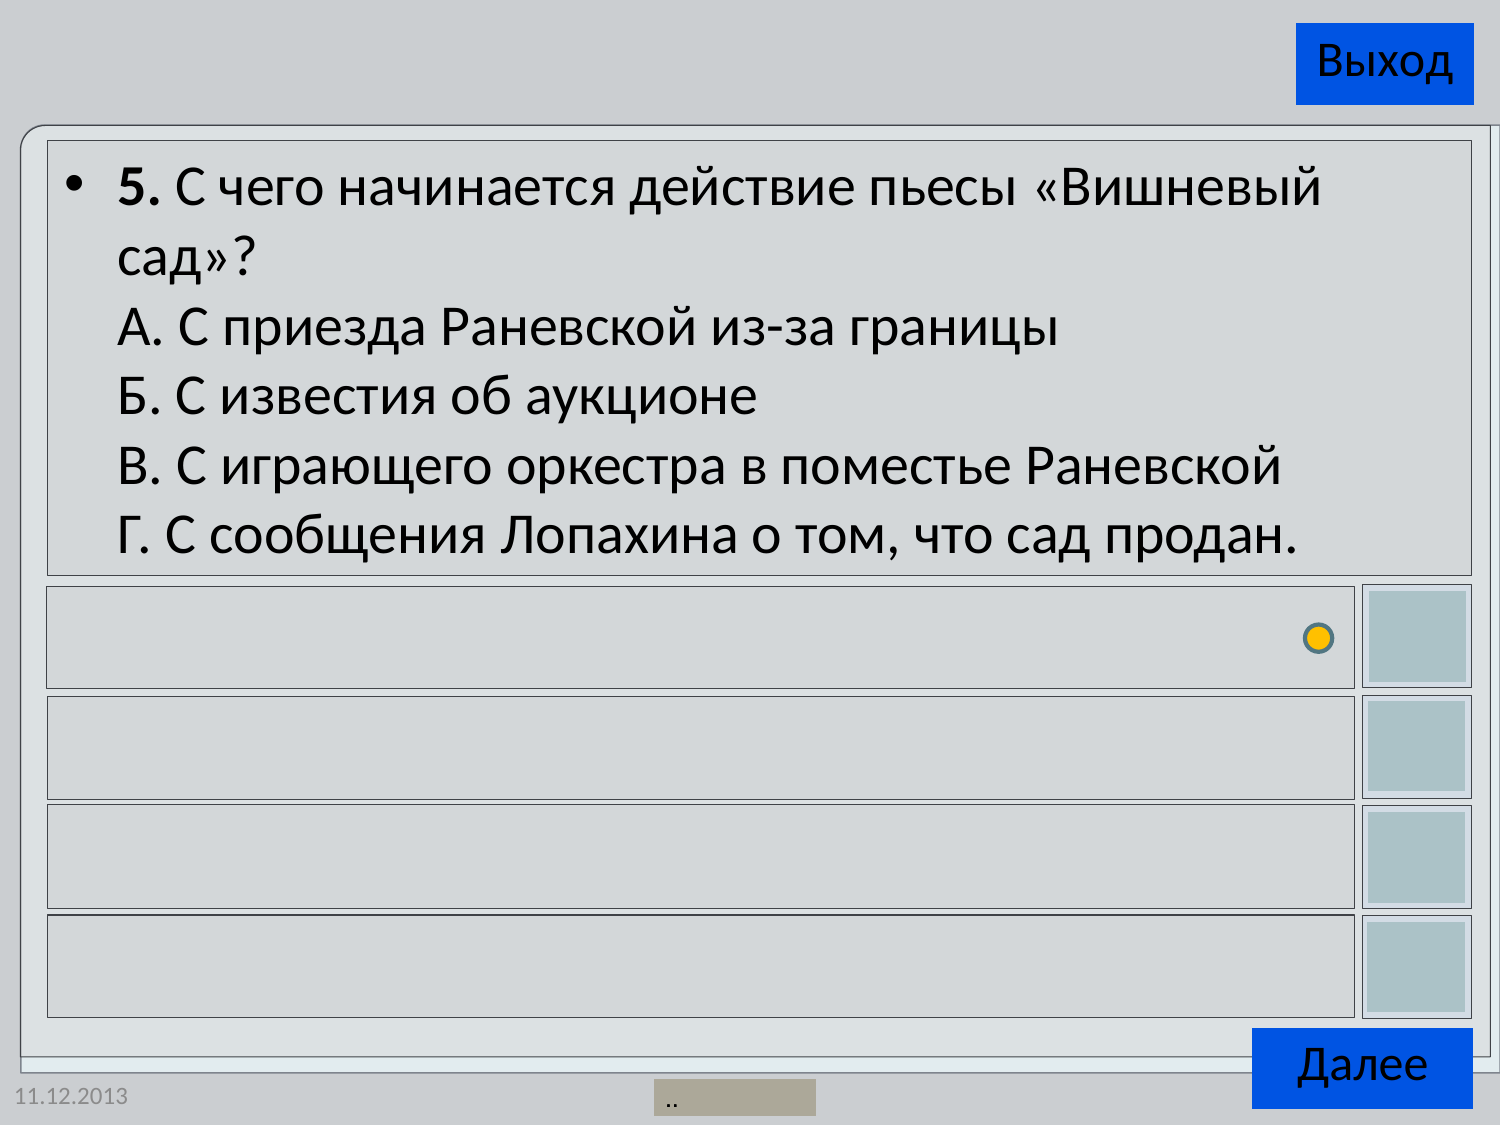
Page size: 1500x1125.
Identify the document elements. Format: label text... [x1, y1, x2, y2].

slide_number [0, 1065, 174, 1125]
list 5. С чего начинается действие пьесы «Вишневый сад»? А. С приезда Раневской из-за границы Б. С известия об аукционе В. С играющего оркестра в поместье Раневской Г. С сообщения Лопахина о том, что сад продан. [49, 140, 1469, 576]
